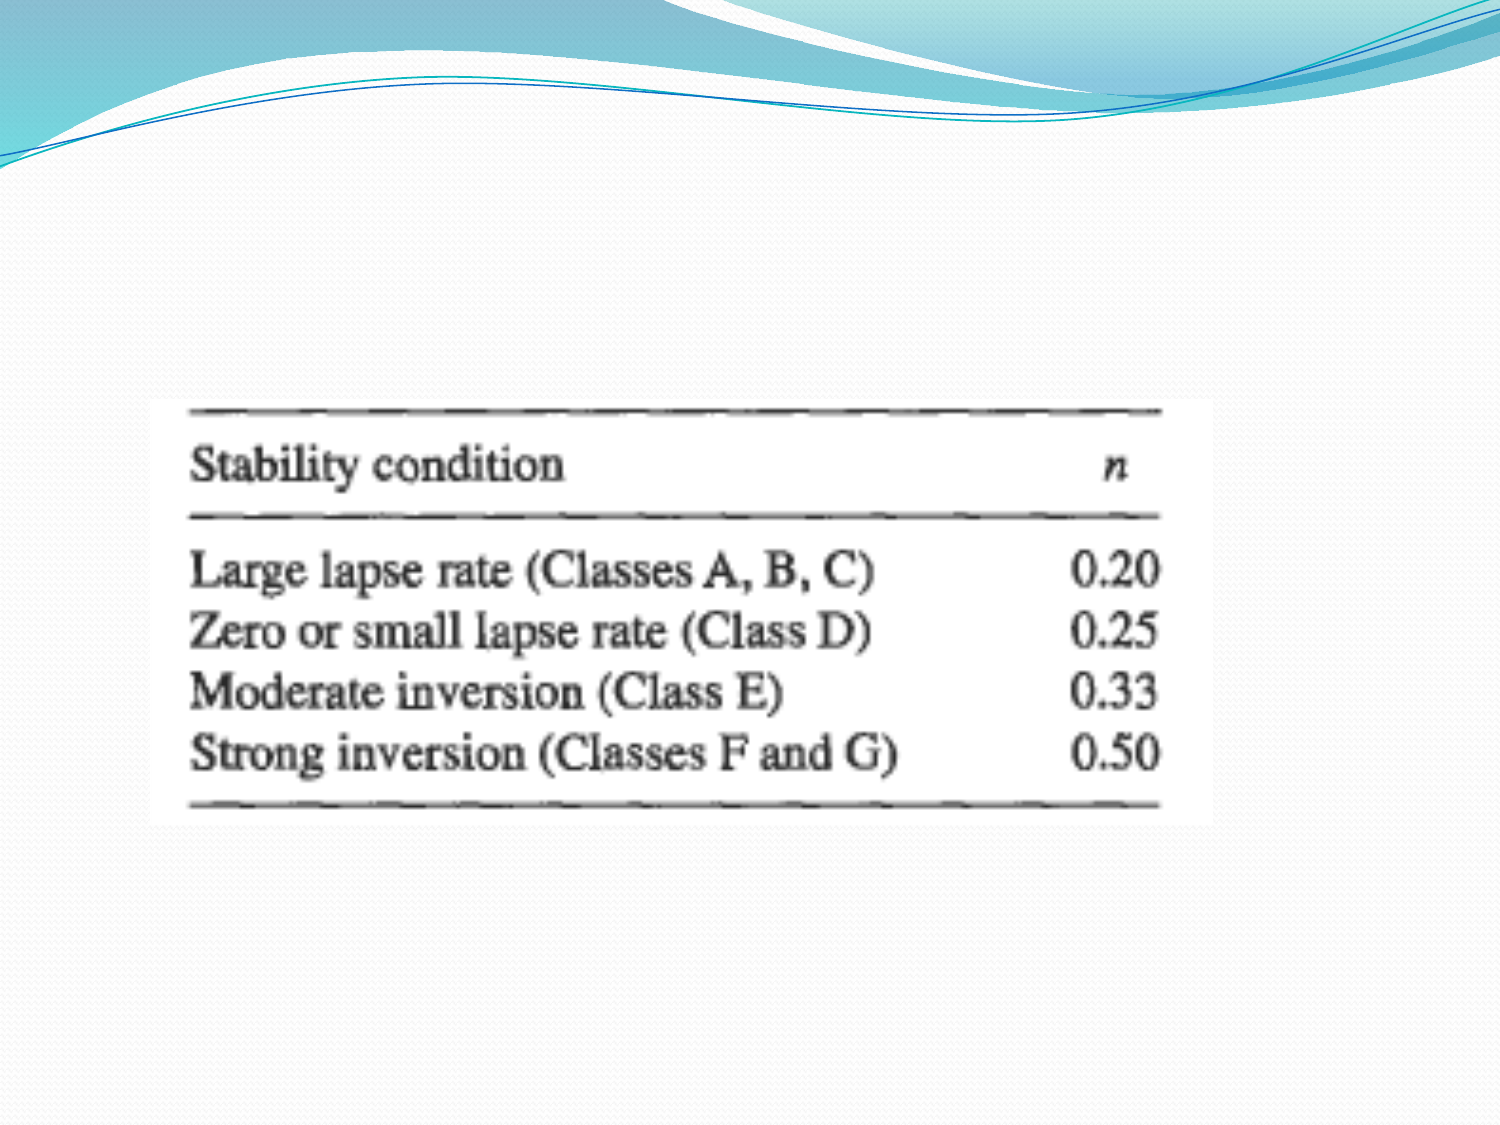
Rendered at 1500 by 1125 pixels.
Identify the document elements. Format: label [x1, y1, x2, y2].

picture [149, 399, 1213, 826]
